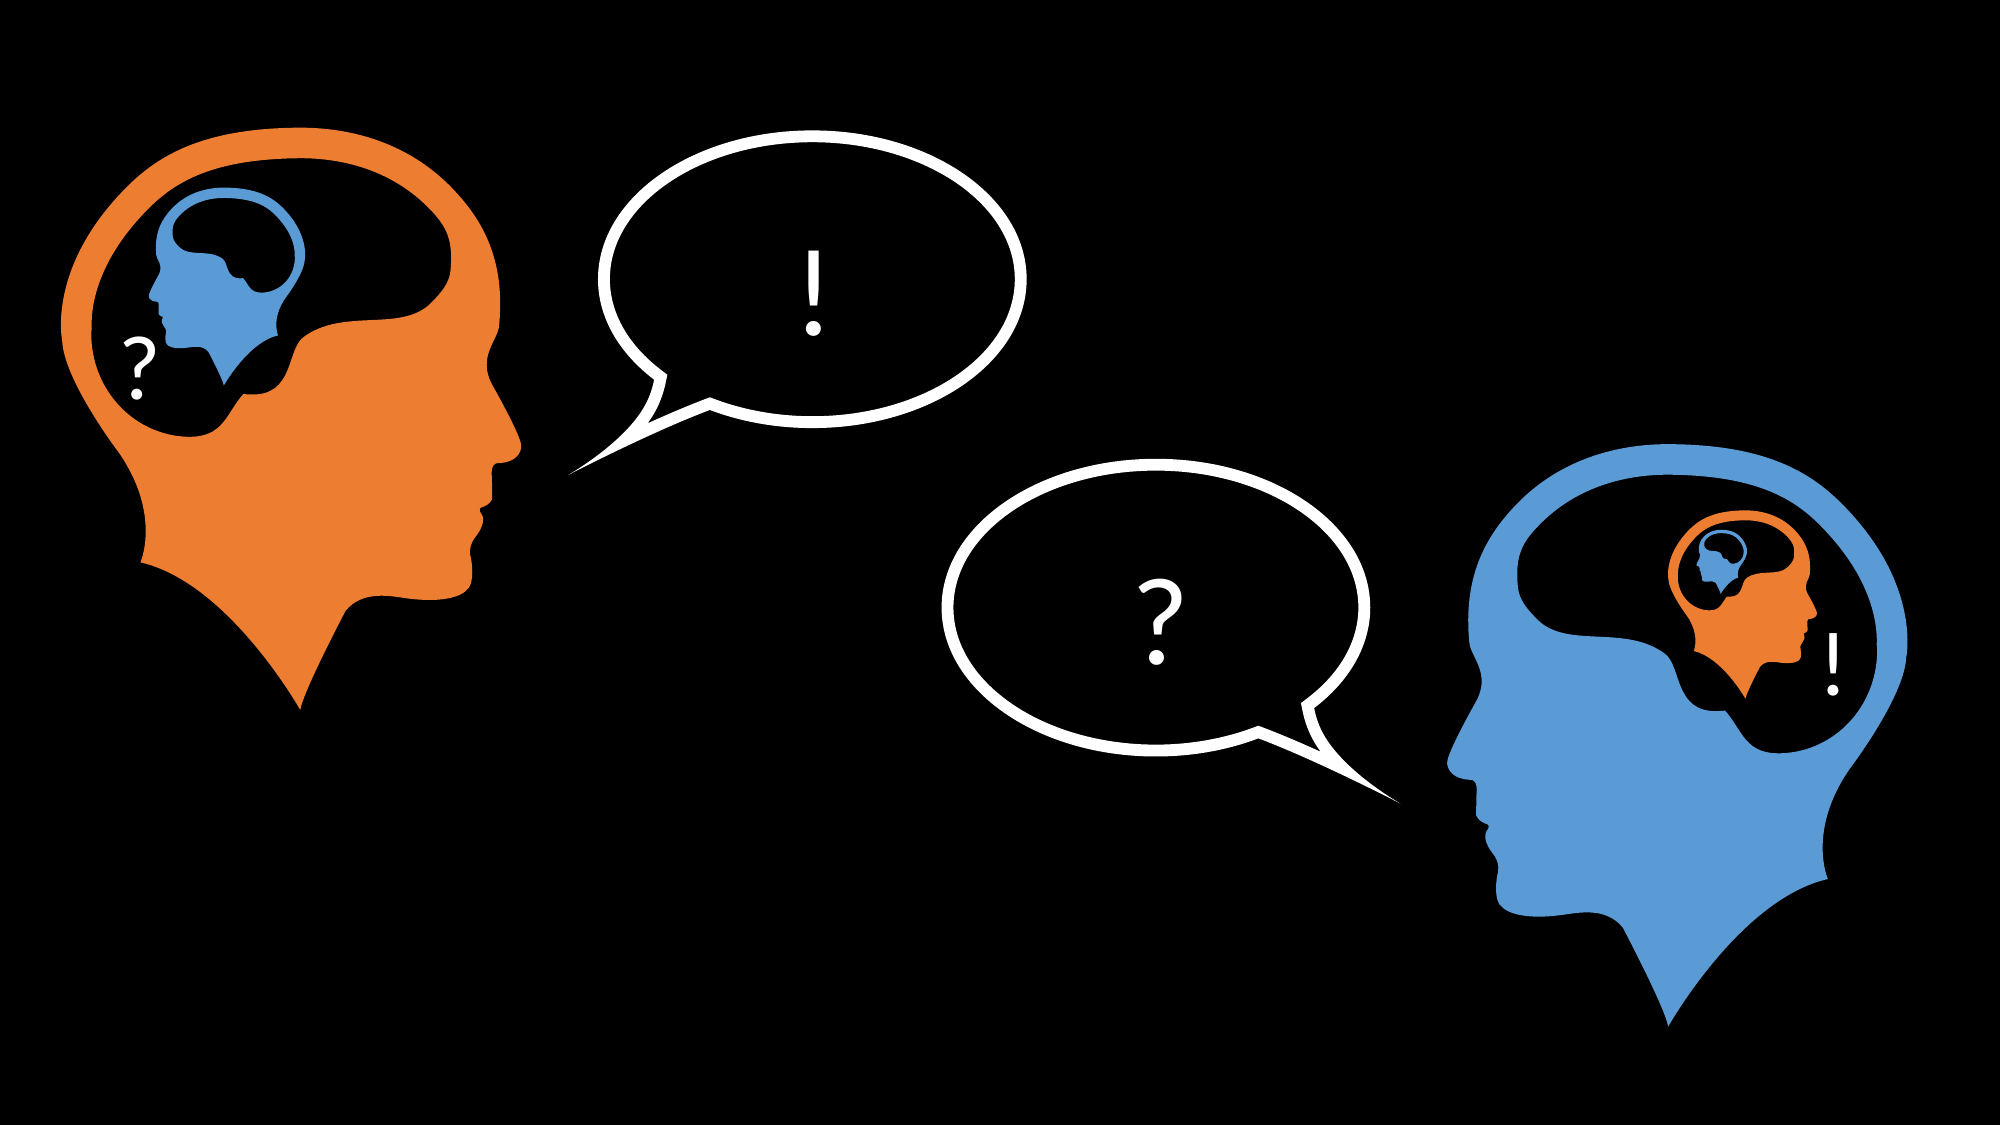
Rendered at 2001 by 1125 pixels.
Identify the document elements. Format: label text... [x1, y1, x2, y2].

text_box [567, 130, 1027, 476]
text_box ! [1803, 596, 1973, 722]
text_box ? [103, 300, 176, 426]
text_box [941, 458, 1401, 804]
text_box [148, 187, 306, 386]
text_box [1663, 510, 1818, 699]
text_box ? [1117, 531, 1205, 697]
text_box ! [778, 203, 850, 368]
text_box [1447, 444, 1901, 1027]
text_box [60, 127, 522, 710]
